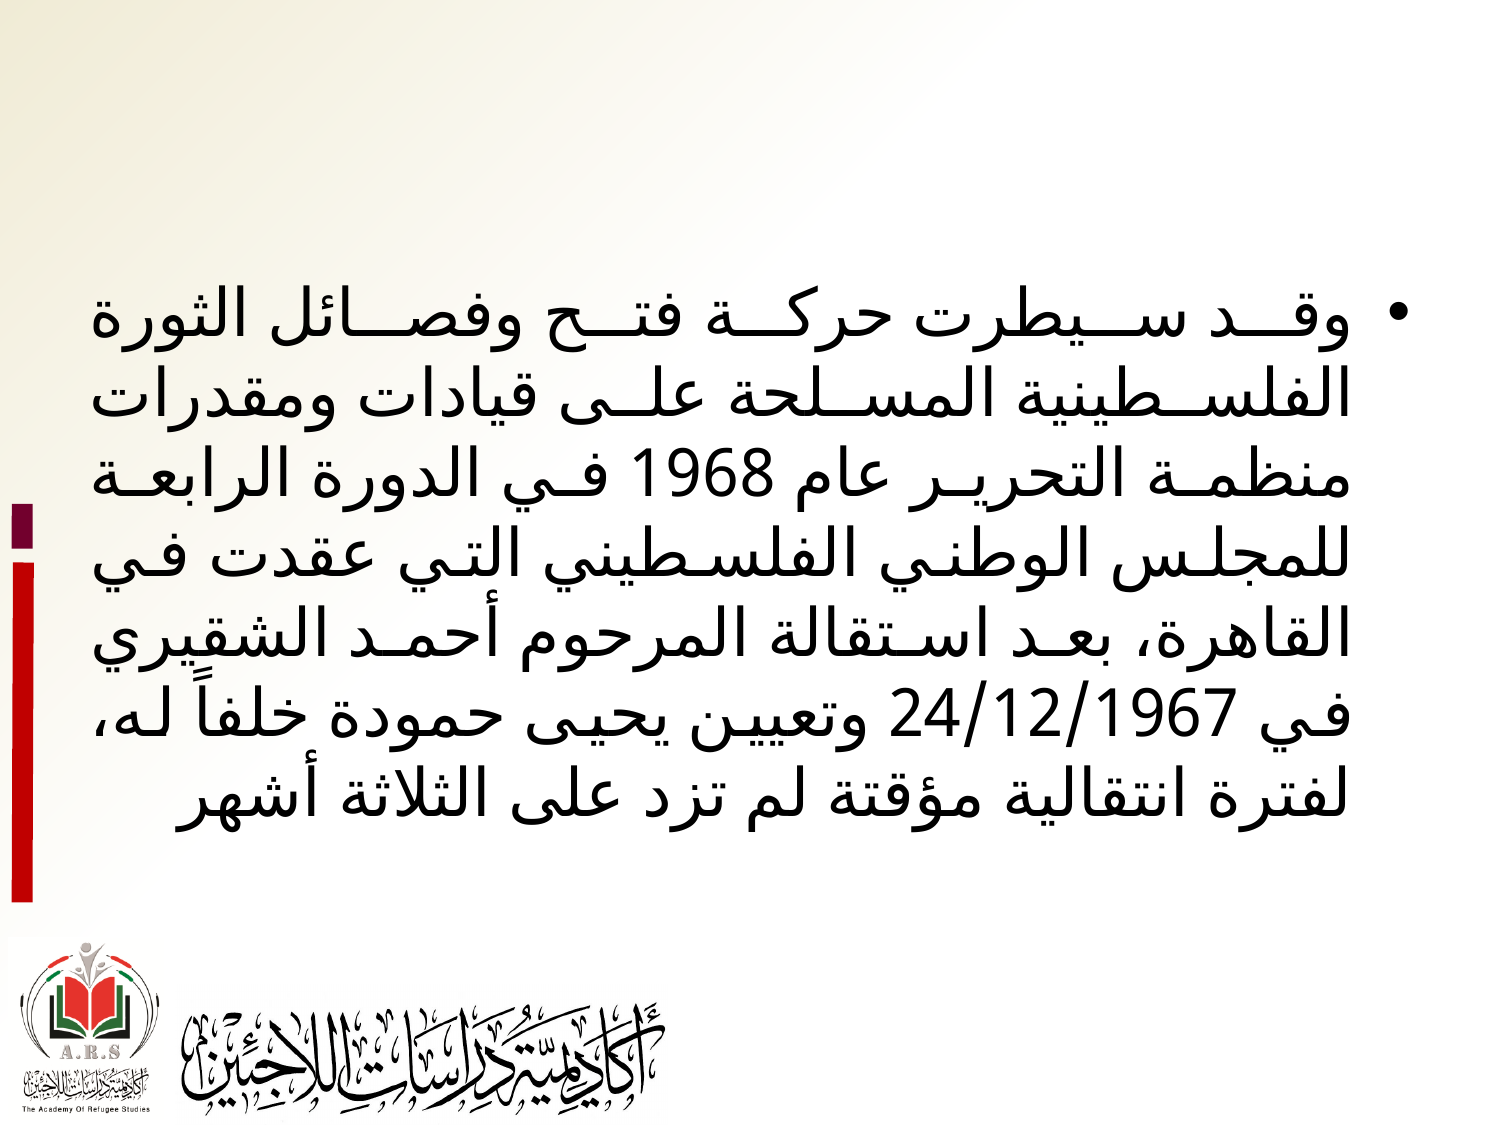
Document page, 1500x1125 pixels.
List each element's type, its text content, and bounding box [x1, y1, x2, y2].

picture [175, 1005, 668, 1125]
list وقد سيطرت حركة فتح وفصائل الثورة الفلسطينية المسلحة على قيادات ومقدرات منظمة التحرير عام 1968 في الدورة الرابعة للمجلس الوطني الفلسطيني التي عقدت في القاهرة، بعد استقالة المرحوم أحمد الشقيري في 24/12/1967 وتعيين يحيى حمودة خلفاً له، لفترة انتقالية مؤقتة لم تزد على الثلاثة أشهر [75, 262, 1425, 1005]
picture [8, 937, 164, 1120]
